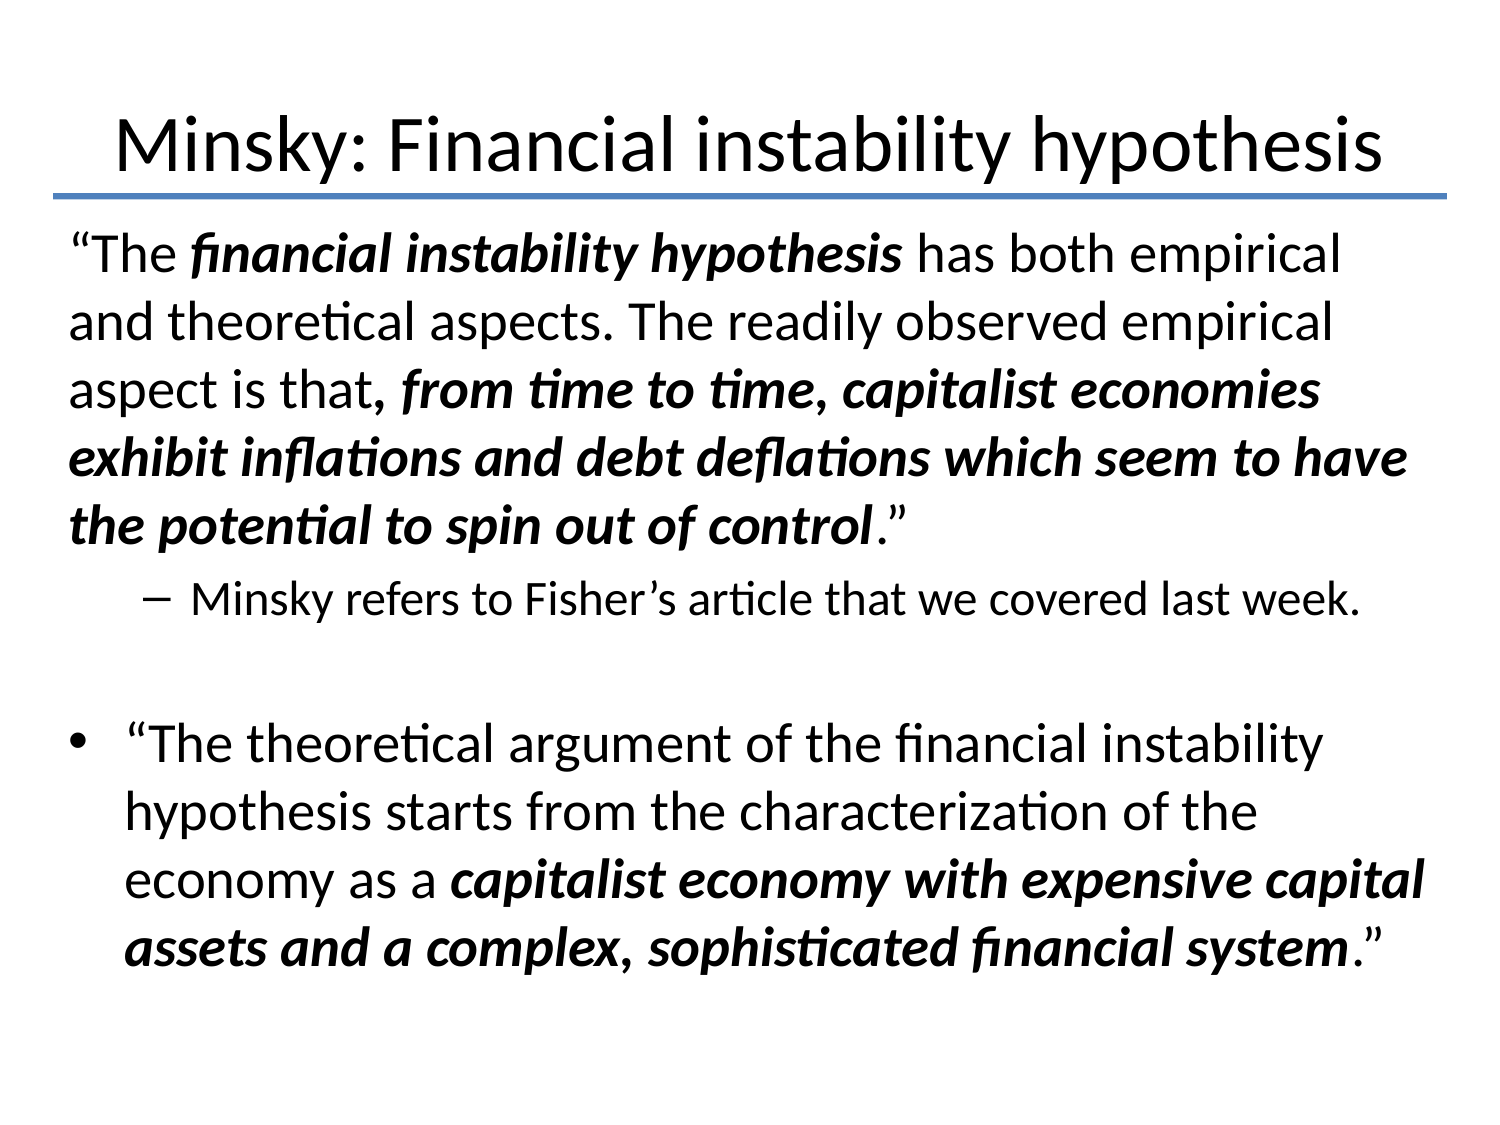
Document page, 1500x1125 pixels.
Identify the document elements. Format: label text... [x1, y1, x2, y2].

list “The financial instability hypothesis has both empirical and theoretical aspects. The readily observed empirical aspect is that, from time to time, capitalist economies exhibit inflations and debt deflations which seem to have the potential to spin out of control.” Minsky refers to Fisher’s article that we covered last week. “The theoretical argument of the financial instability hypothesis starts from the characterization of the economy as a capitalist economy with expensive capital assets and a complex, sophisticated financial system.” [53, 208, 1447, 1059]
title Minsky: Financial instability hypothesis [75, 197, 1425, 208]
title Minsky: Financial instability hypothesis [75, 45, 1425, 196]
